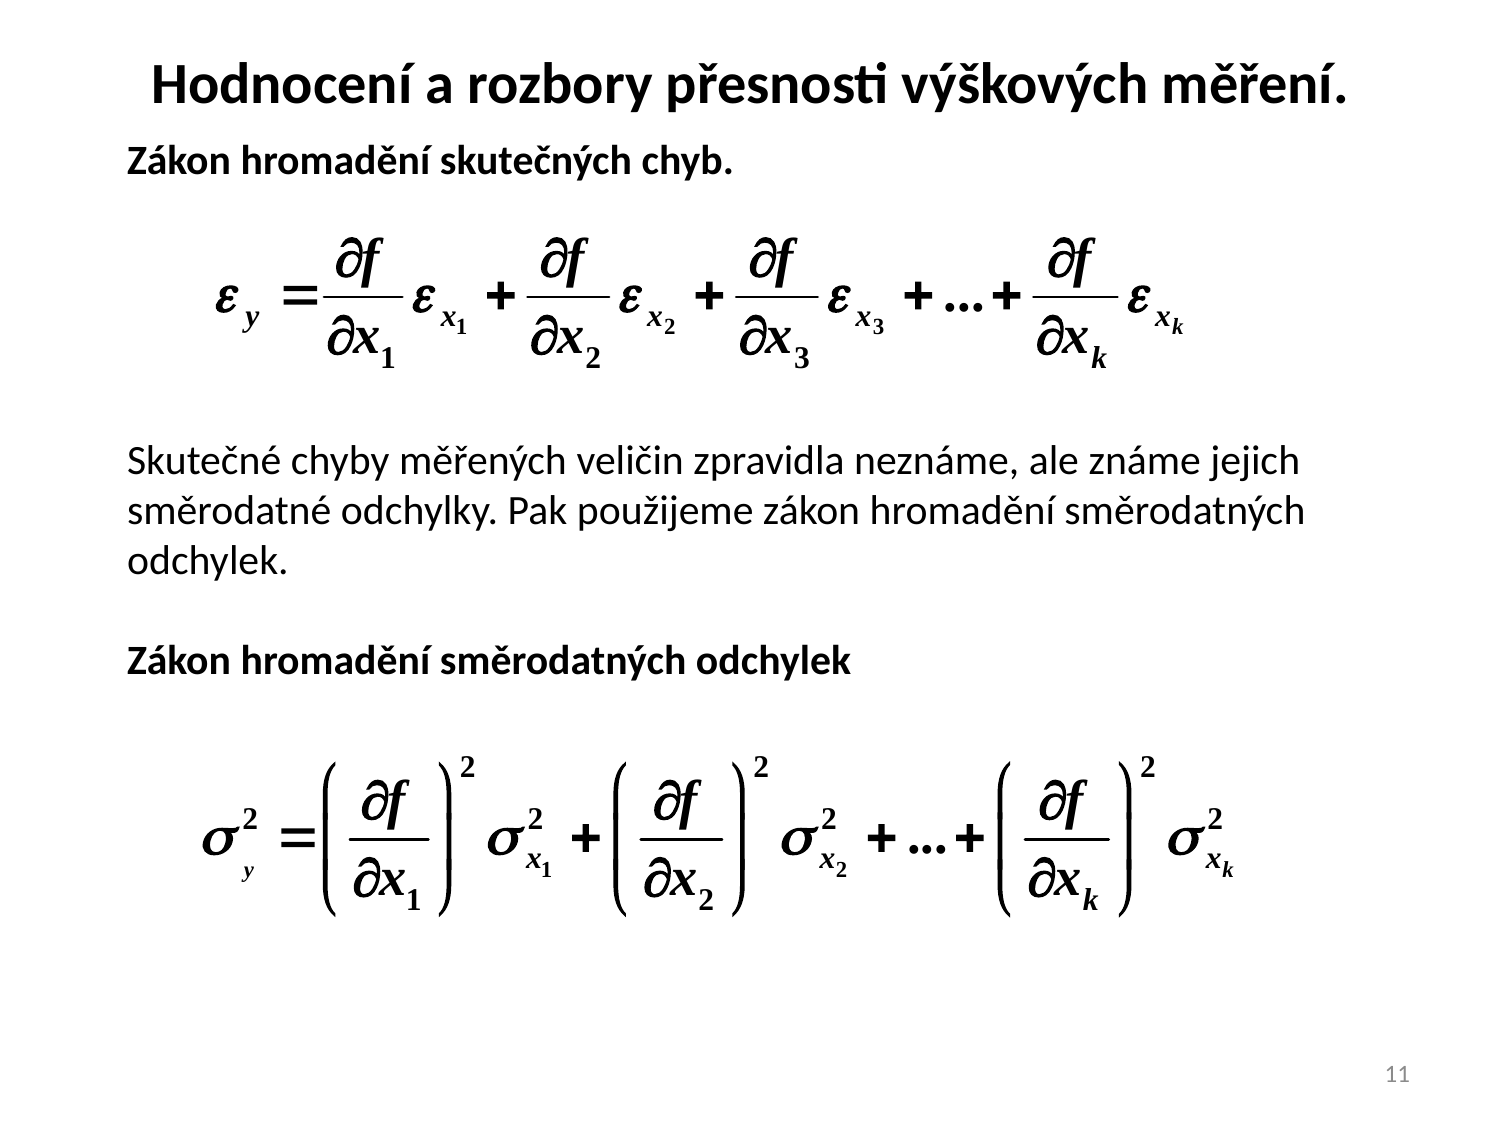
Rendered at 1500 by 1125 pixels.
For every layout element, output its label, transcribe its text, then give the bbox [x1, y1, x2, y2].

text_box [206, 219, 1201, 381]
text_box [194, 739, 1251, 928]
text_box Zákon hromadění skutečných chyb. Skutečné chyby měřených veličin zpravidla neznáme, ale známe jejich směrodatné odchylky. Pak použijeme zákon hromadění směrodatných odchylek. Zákon hromadění směrodatných odchylek [112, 125, 1424, 691]
text_box Hodnocení a rozbory přesnosti výškových měření. [112, 37, 1388, 123]
slide_number 11 [1074, 1042, 1425, 1103]
